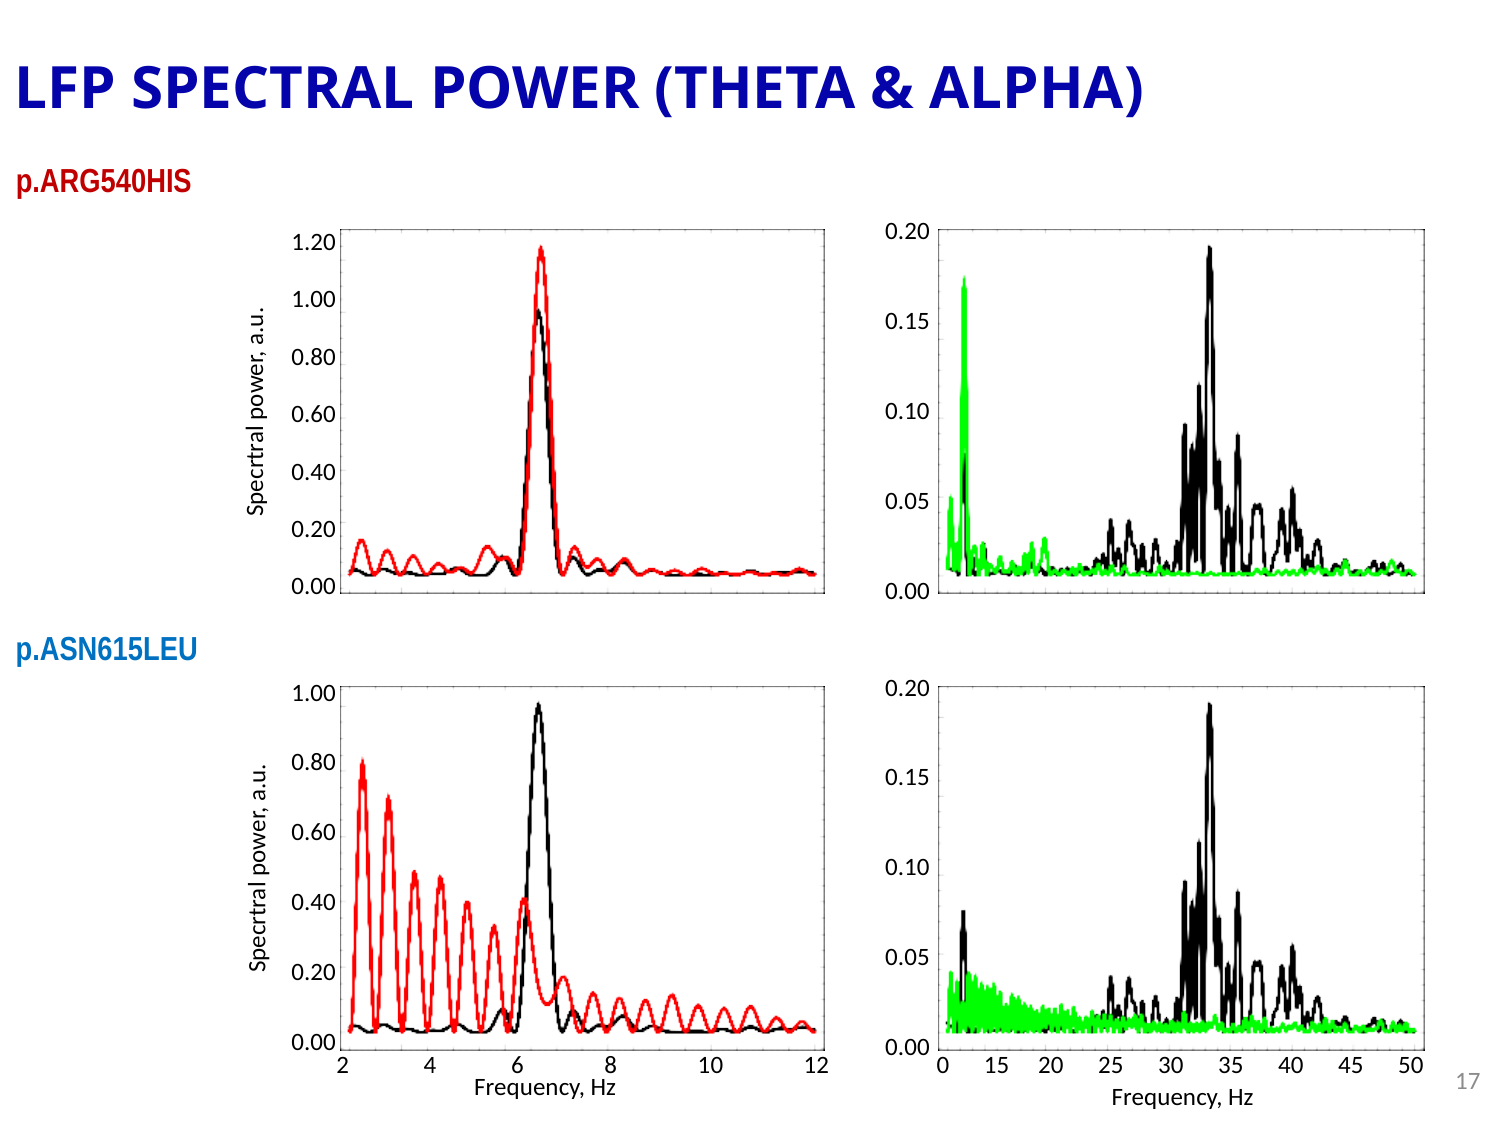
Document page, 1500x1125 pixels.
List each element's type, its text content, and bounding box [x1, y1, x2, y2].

text_box 0 15 20 25 30 35 40 45 50 [921, 1040, 1442, 1086]
picture [340, 229, 825, 594]
text_box Specrtral power, a.u. [230, 292, 276, 532]
picture [938, 229, 1425, 594]
text_box 0.20 0.15 0.10 0.05 0.00 [870, 207, 949, 612]
picture [938, 686, 1425, 1051]
text_box Frequency, Hz [459, 1063, 632, 1108]
text_box 2 4 6 8 10 12 [321, 1040, 852, 1086]
text_box p.ARG540HIS [1, 178, 207, 207]
text_box p.ASN615LEU [0, 620, 214, 675]
slide_number 17 [1269, 1050, 1496, 1111]
text_box 1.20 1.00 0.80 0.60 0.40 0.20 0.00 [276, 218, 355, 608]
text_box Frequency, Hz [1096, 1073, 1269, 1118]
picture [340, 686, 825, 1051]
text_box 0.20 0.15 0.10 0.05 0.00 [870, 663, 949, 1068]
text_box LFP SPECTRAL POWER (THETA & ALPHA) [0, 2, 1500, 178]
text_box Specrtral power, a.u. [233, 748, 278, 988]
text_box 1.00 0.80 0.60 0.40 0.20 0.00 [276, 668, 355, 1063]
